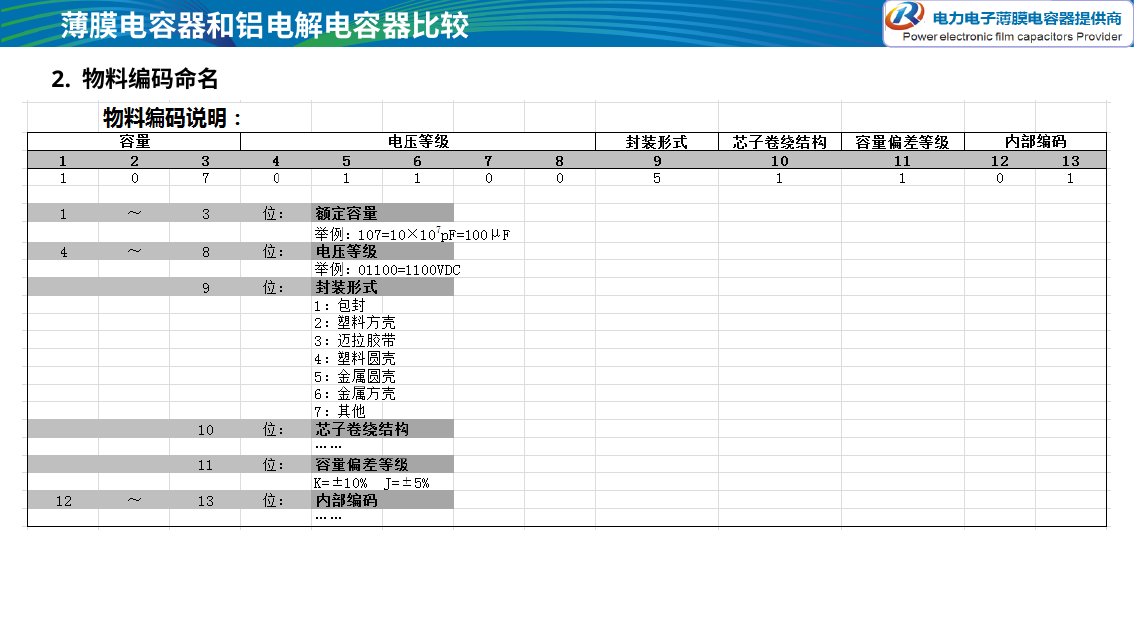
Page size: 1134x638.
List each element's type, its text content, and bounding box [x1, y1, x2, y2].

picture [237, 12, 262, 38]
picture [269, 12, 293, 38]
picture [2, 0, 235, 47]
picture [673, 0, 1134, 48]
picture [2, 2, 48, 11]
picture [249, 13, 261, 22]
picture [295, 9, 836, 47]
picture [22, 100, 1112, 530]
text_box 2. 物料编码命名 [36, 57, 512, 98]
